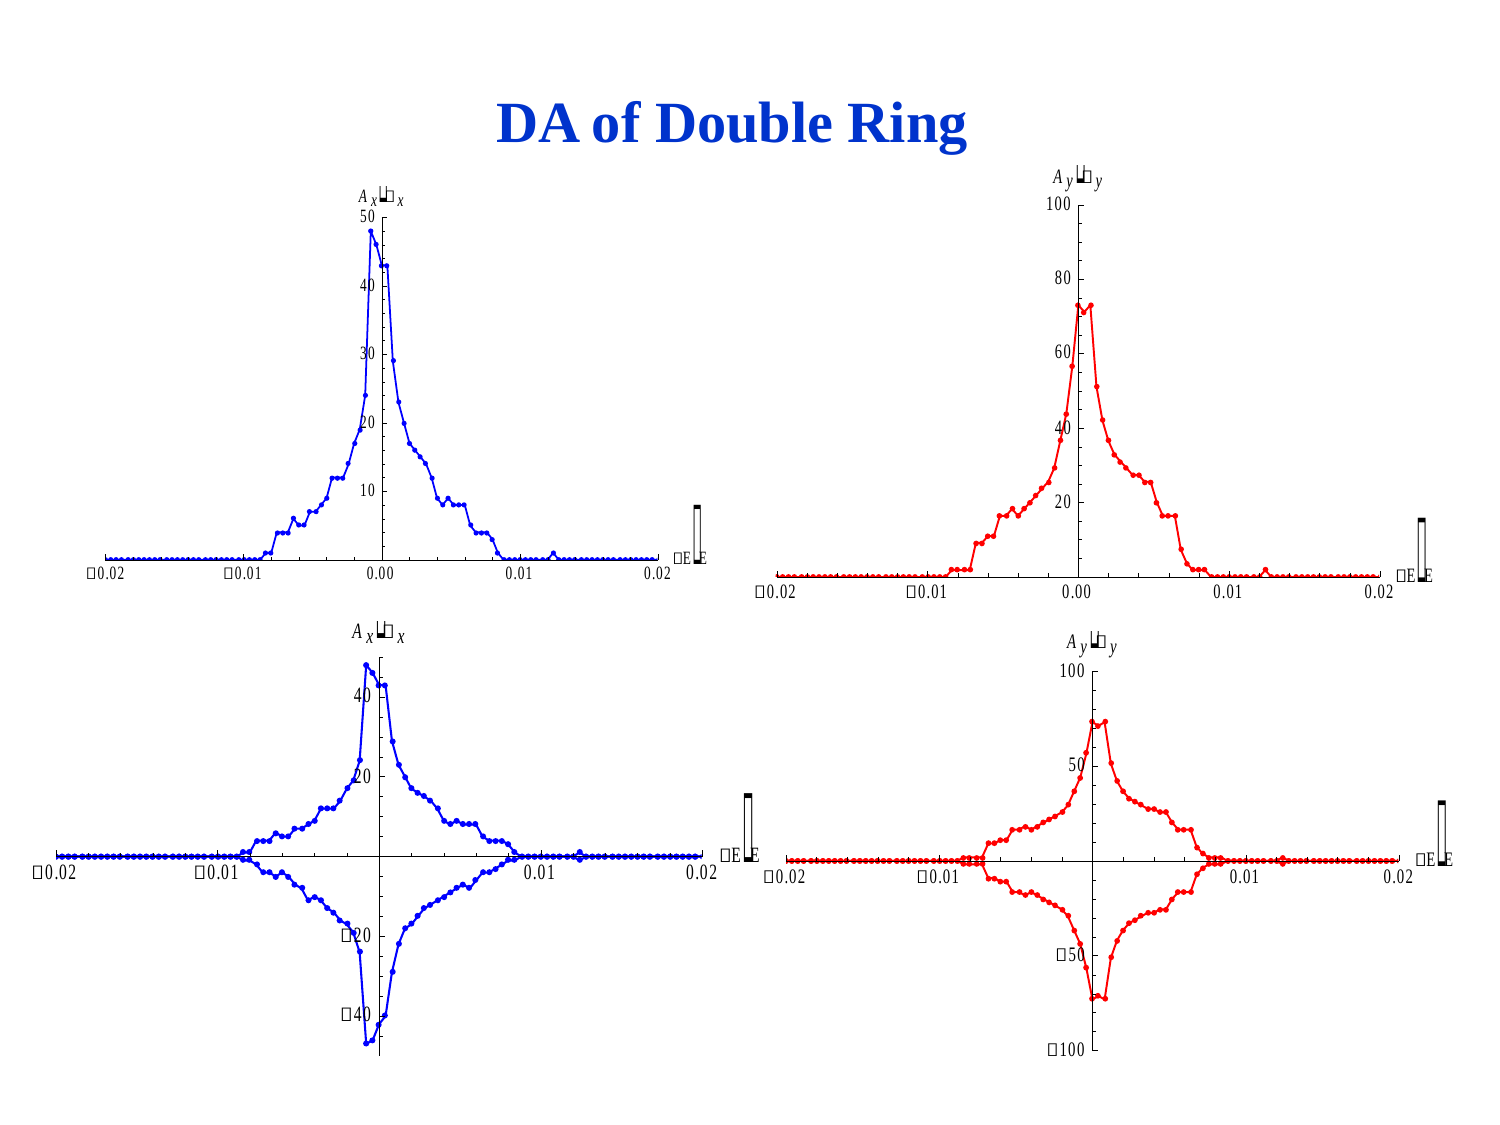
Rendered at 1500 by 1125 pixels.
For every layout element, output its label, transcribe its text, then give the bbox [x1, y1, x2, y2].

picture [85, 186, 712, 588]
picture [754, 165, 1438, 610]
text_box DA of Double Ring [144, 73, 1320, 166]
picture [32, 621, 1458, 1066]
